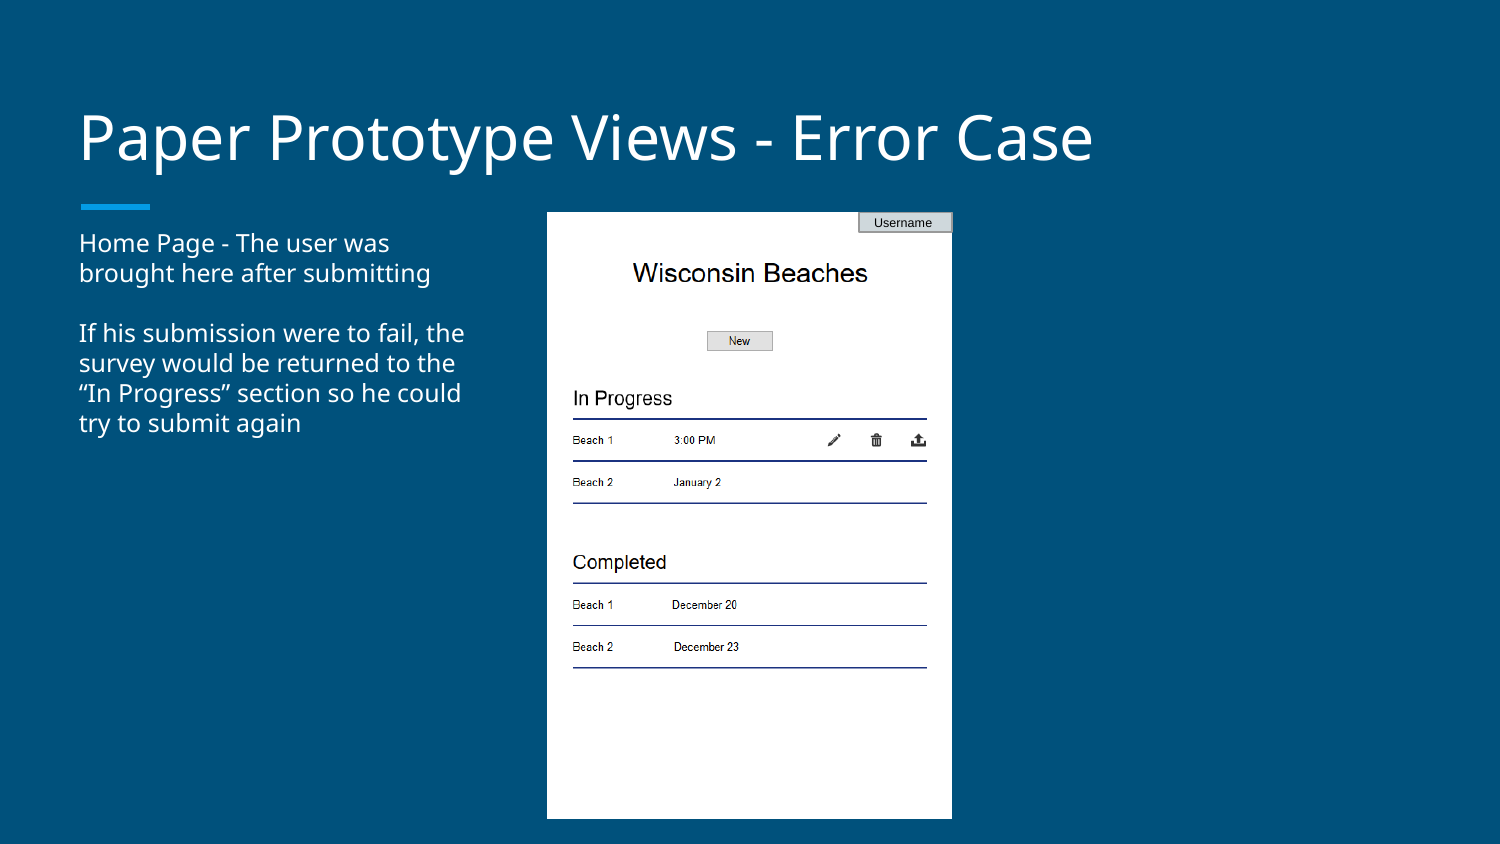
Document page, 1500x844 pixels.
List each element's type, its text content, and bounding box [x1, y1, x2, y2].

text_box Home Page - The user was brought here after submitting If his submission were to fail, the survey would be returned to the “In Progress” section so he could try to submit again [63, 212, 494, 819]
title Paper Prototype Views - Error Case [63, 75, 1437, 188]
picture [548, 213, 952, 818]
